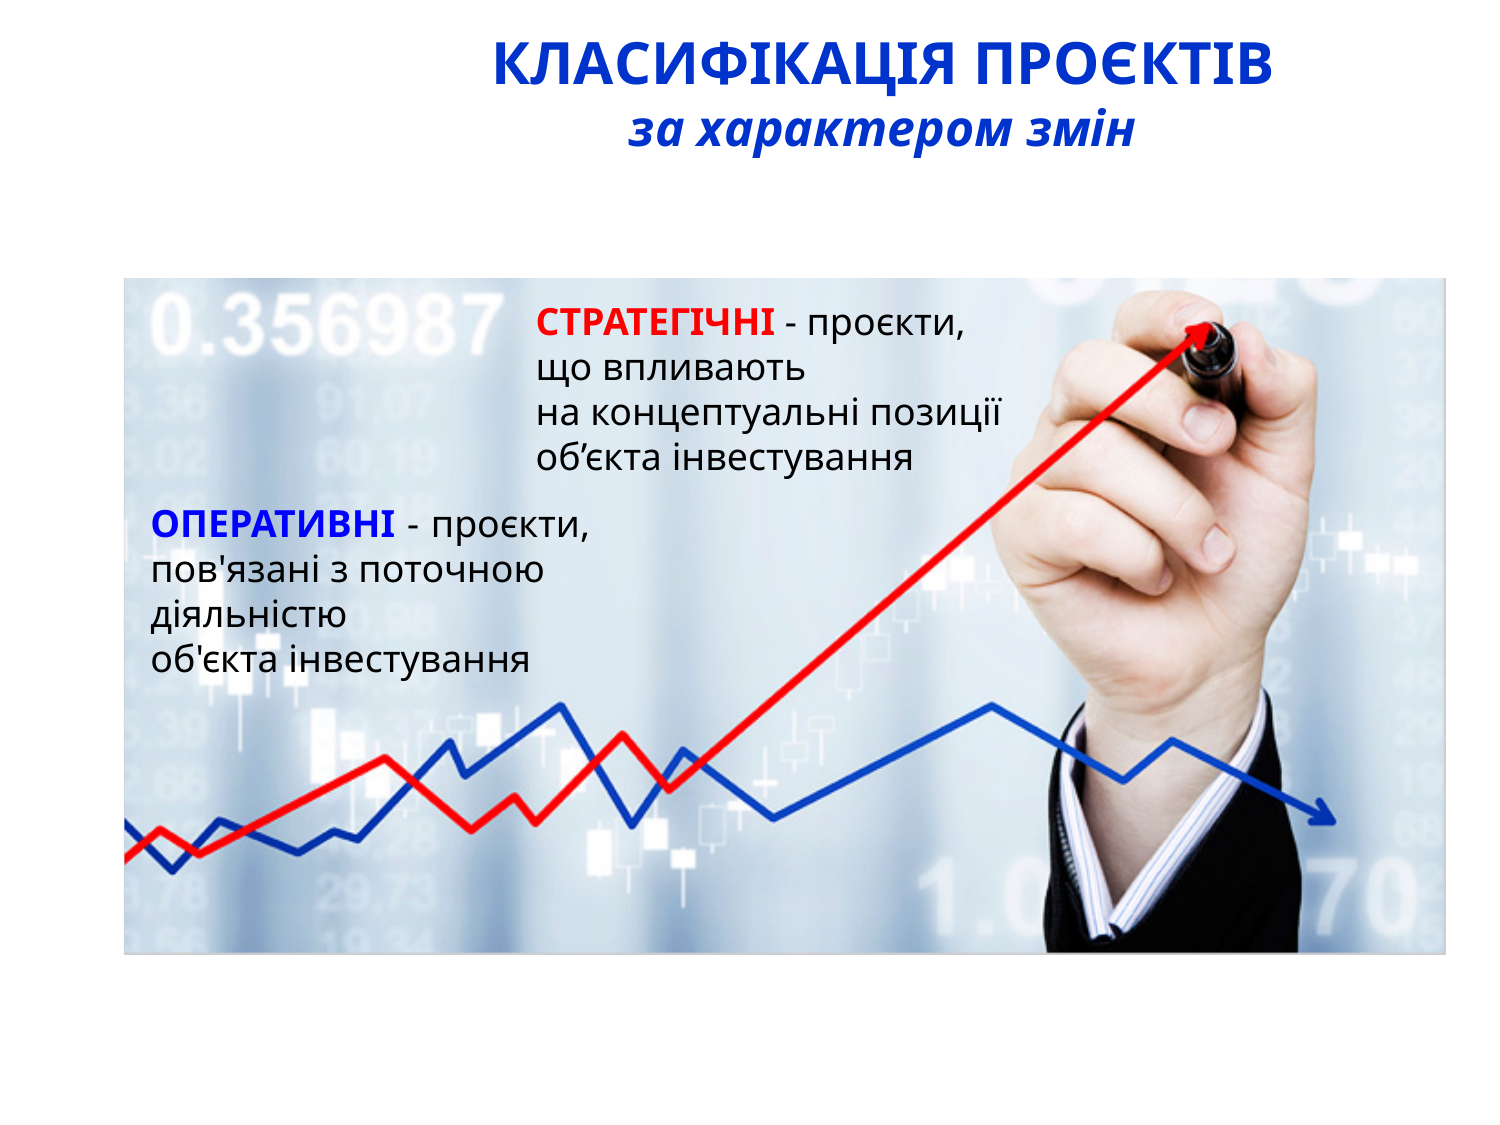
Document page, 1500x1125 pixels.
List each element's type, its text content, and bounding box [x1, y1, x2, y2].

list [123, 278, 1447, 955]
title КЛАСИФІКАЦІЯ ПРОЄКТІВ за характером змін [265, 0, 1500, 186]
